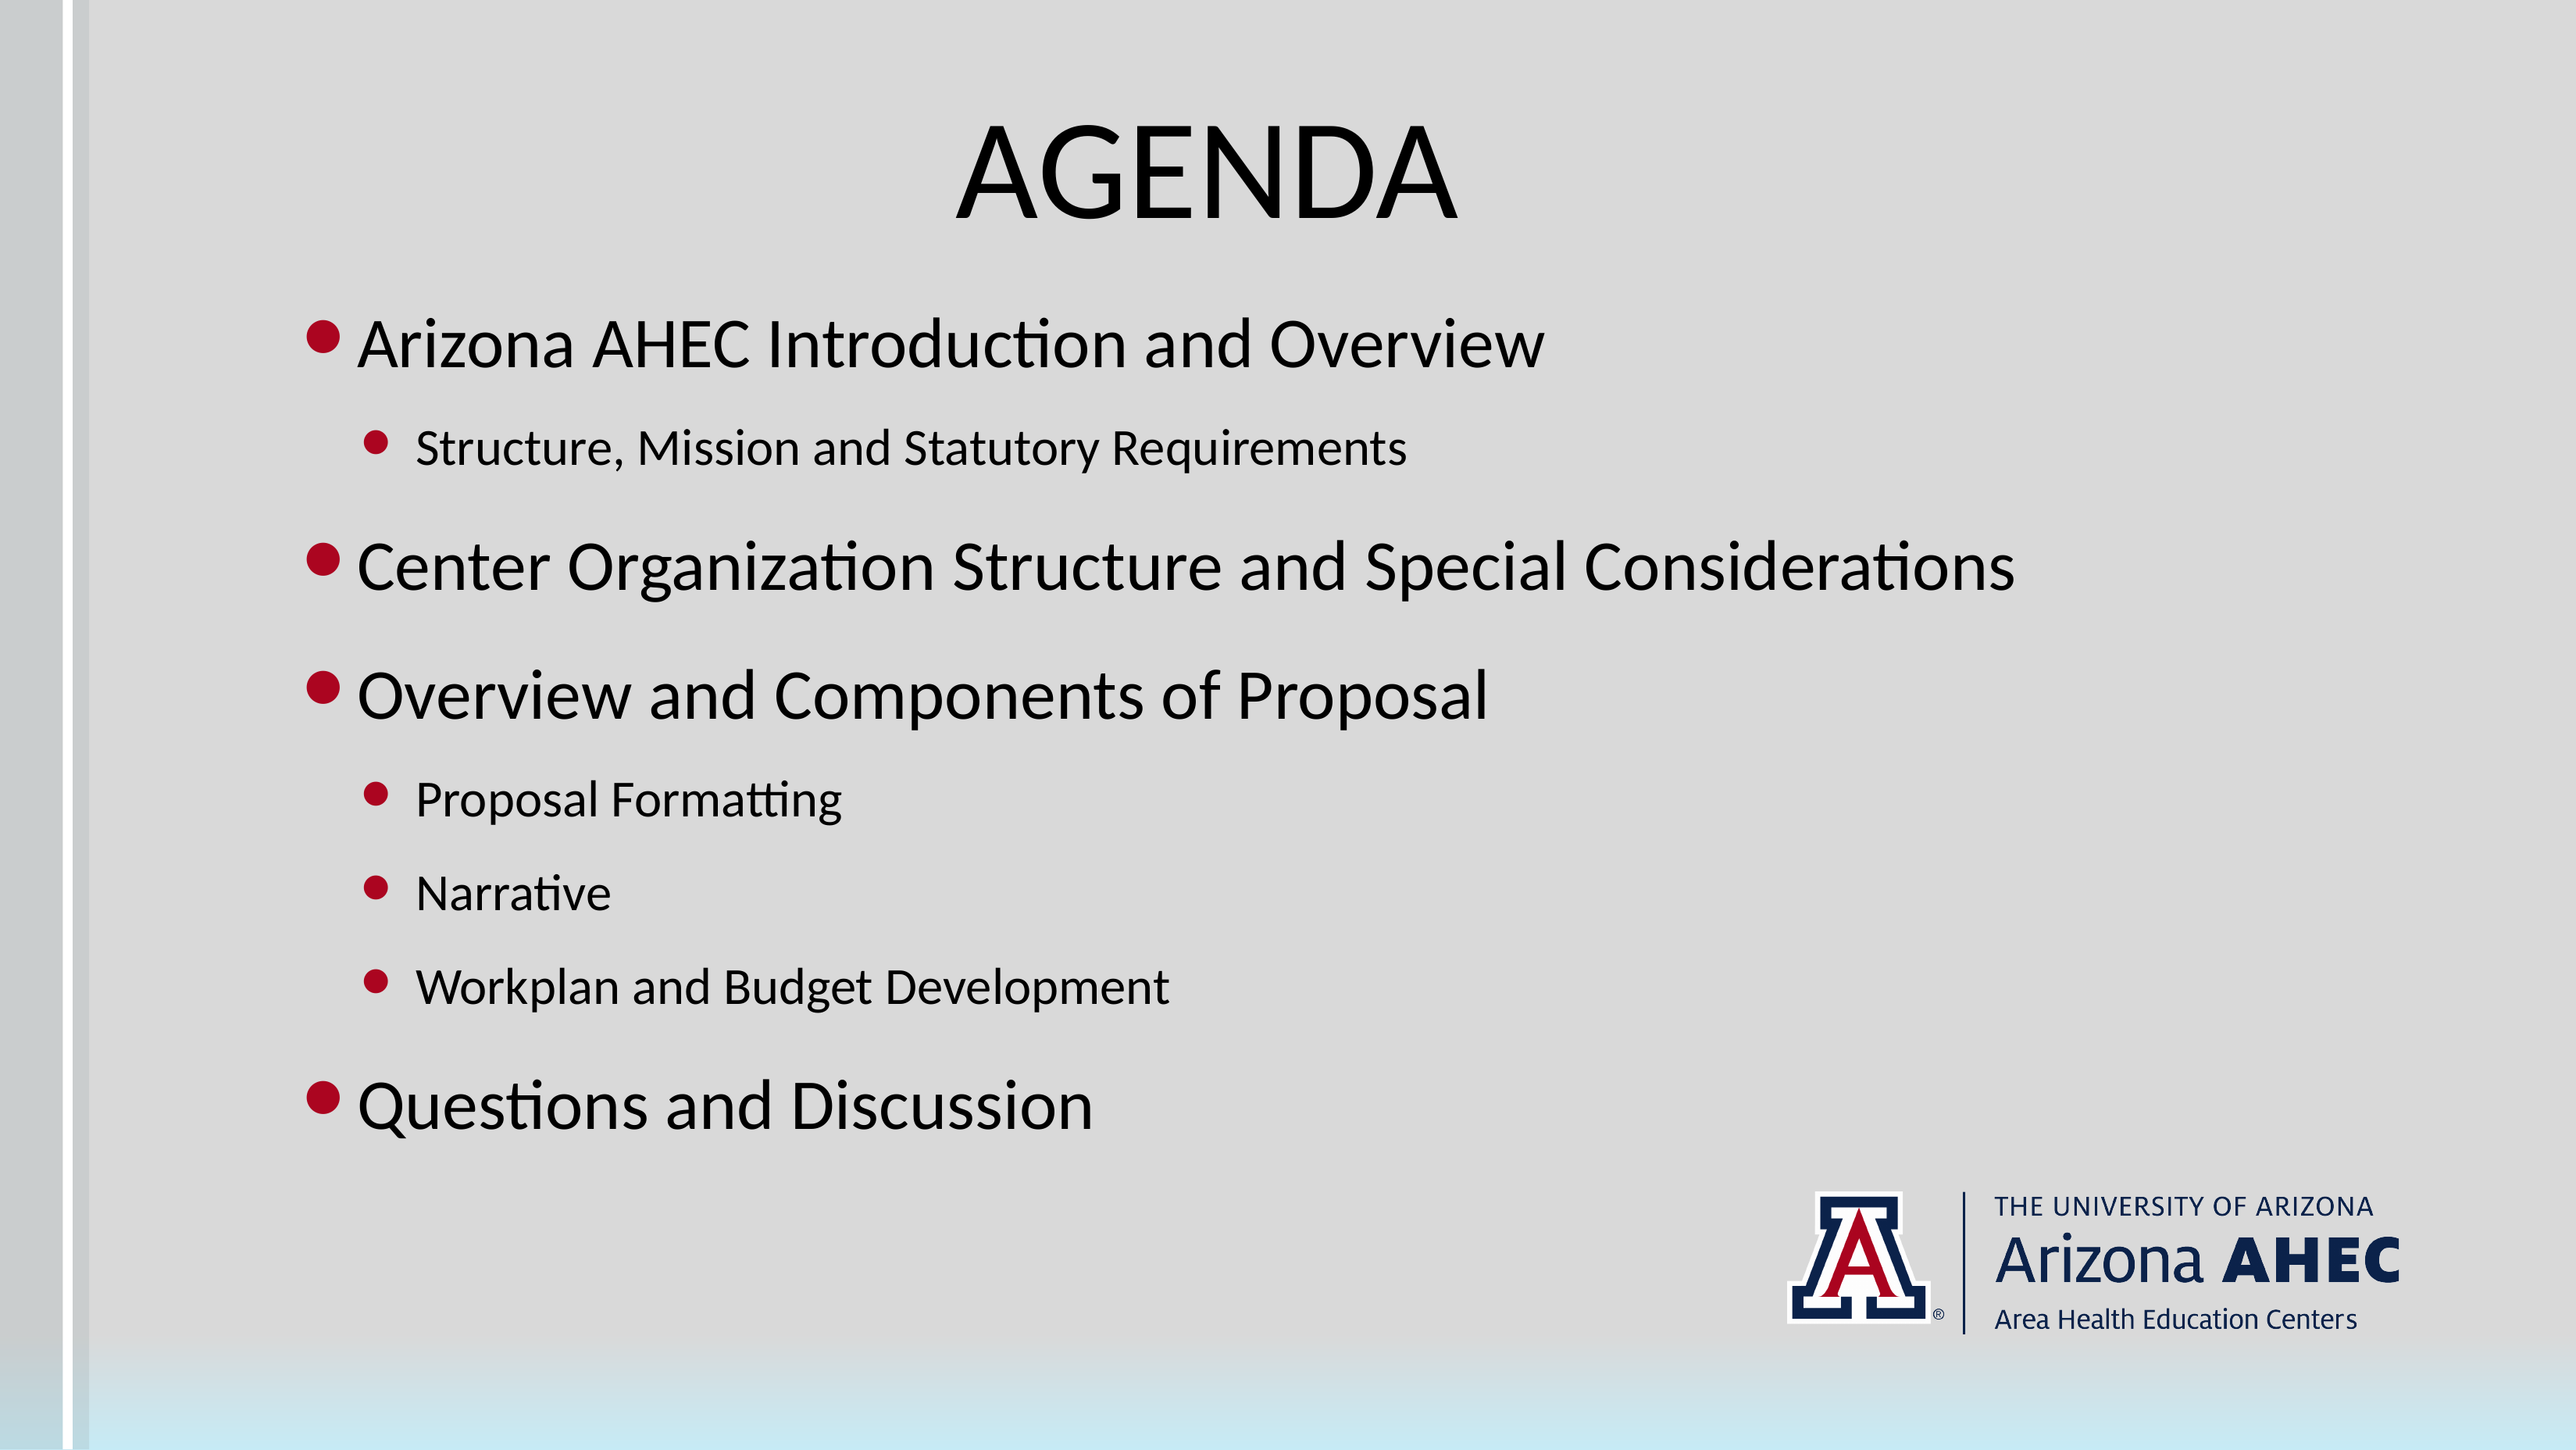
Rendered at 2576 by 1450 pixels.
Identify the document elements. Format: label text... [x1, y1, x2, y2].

picture [1787, 1191, 2399, 1334]
list Arizona AHEC Introduction and Overview Structure, Mission and Statutory Requirements Center Organization Structure and Special Considerations Overview and Components of Proposal Proposal Formatting Narrative Workplan and Budget Development Questions and Discussion [287, 241, 2289, 1264]
title AGENDA [426, 71, 1989, 241]
